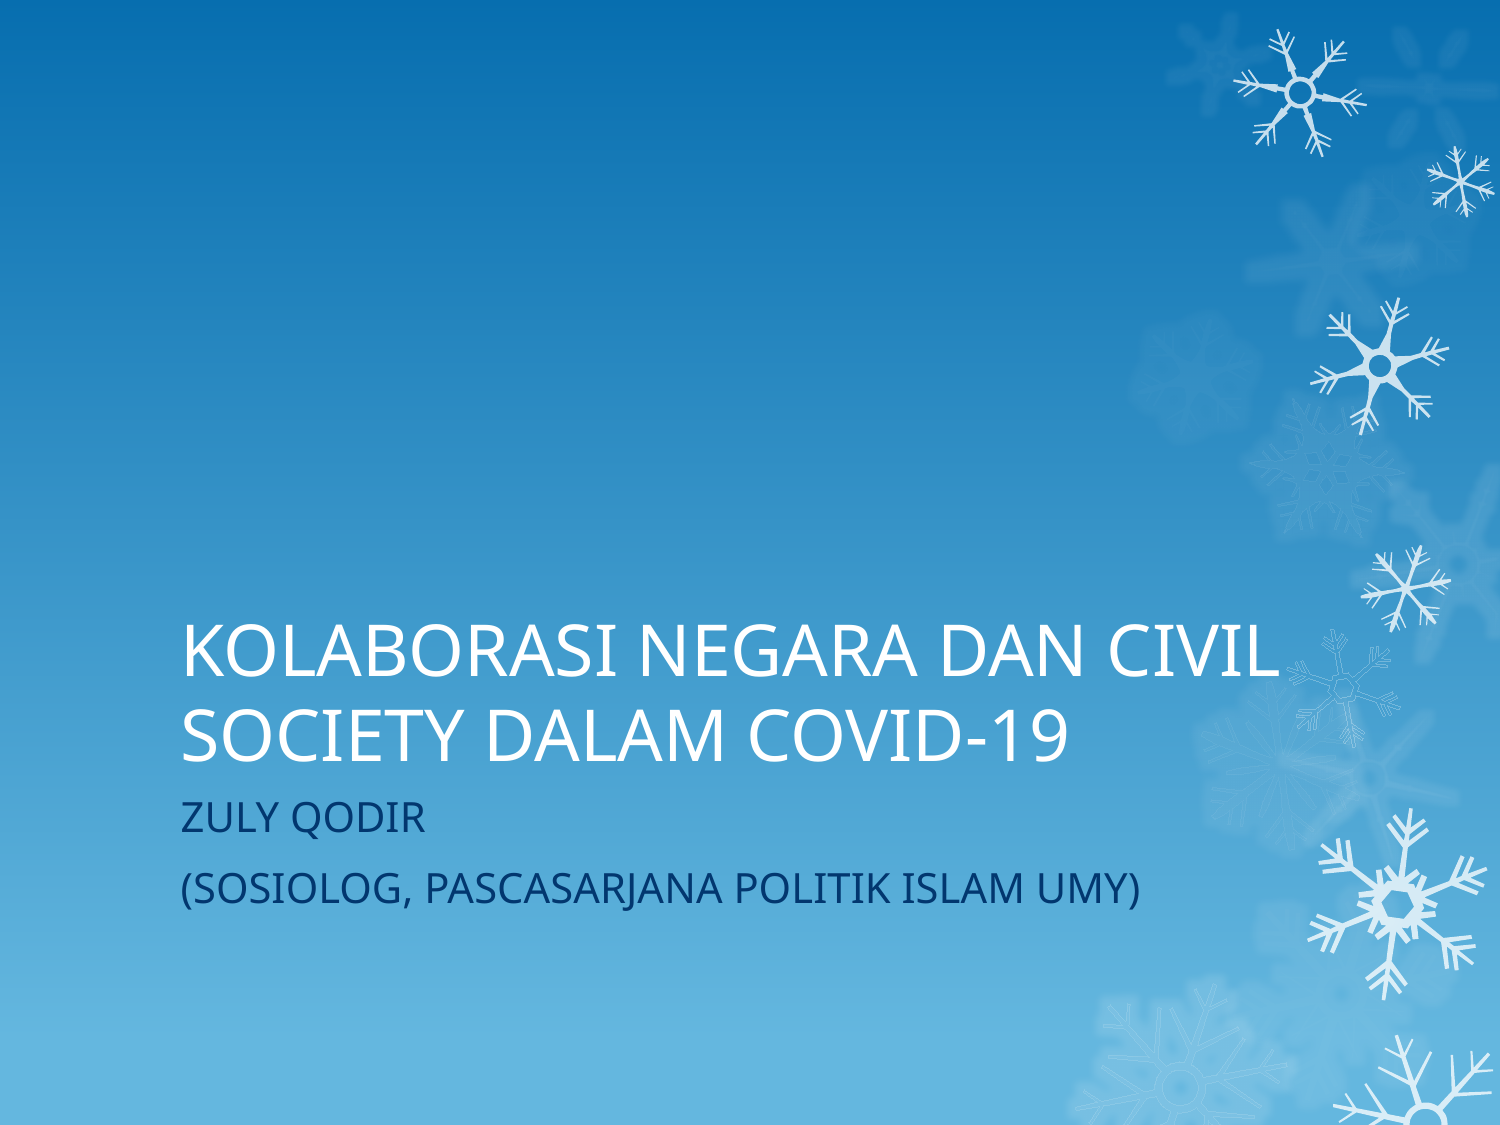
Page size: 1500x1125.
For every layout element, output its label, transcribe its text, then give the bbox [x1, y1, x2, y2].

title KOLABORASI NEGARA DAN CIVIL SOCIETY DALAM COVID-19 [165, 542, 1334, 783]
subtitle ZULY QODIR (SOSIOLOG, PASCASARJANA POLITIK ISLAM UMY) [165, 783, 1334, 925]
